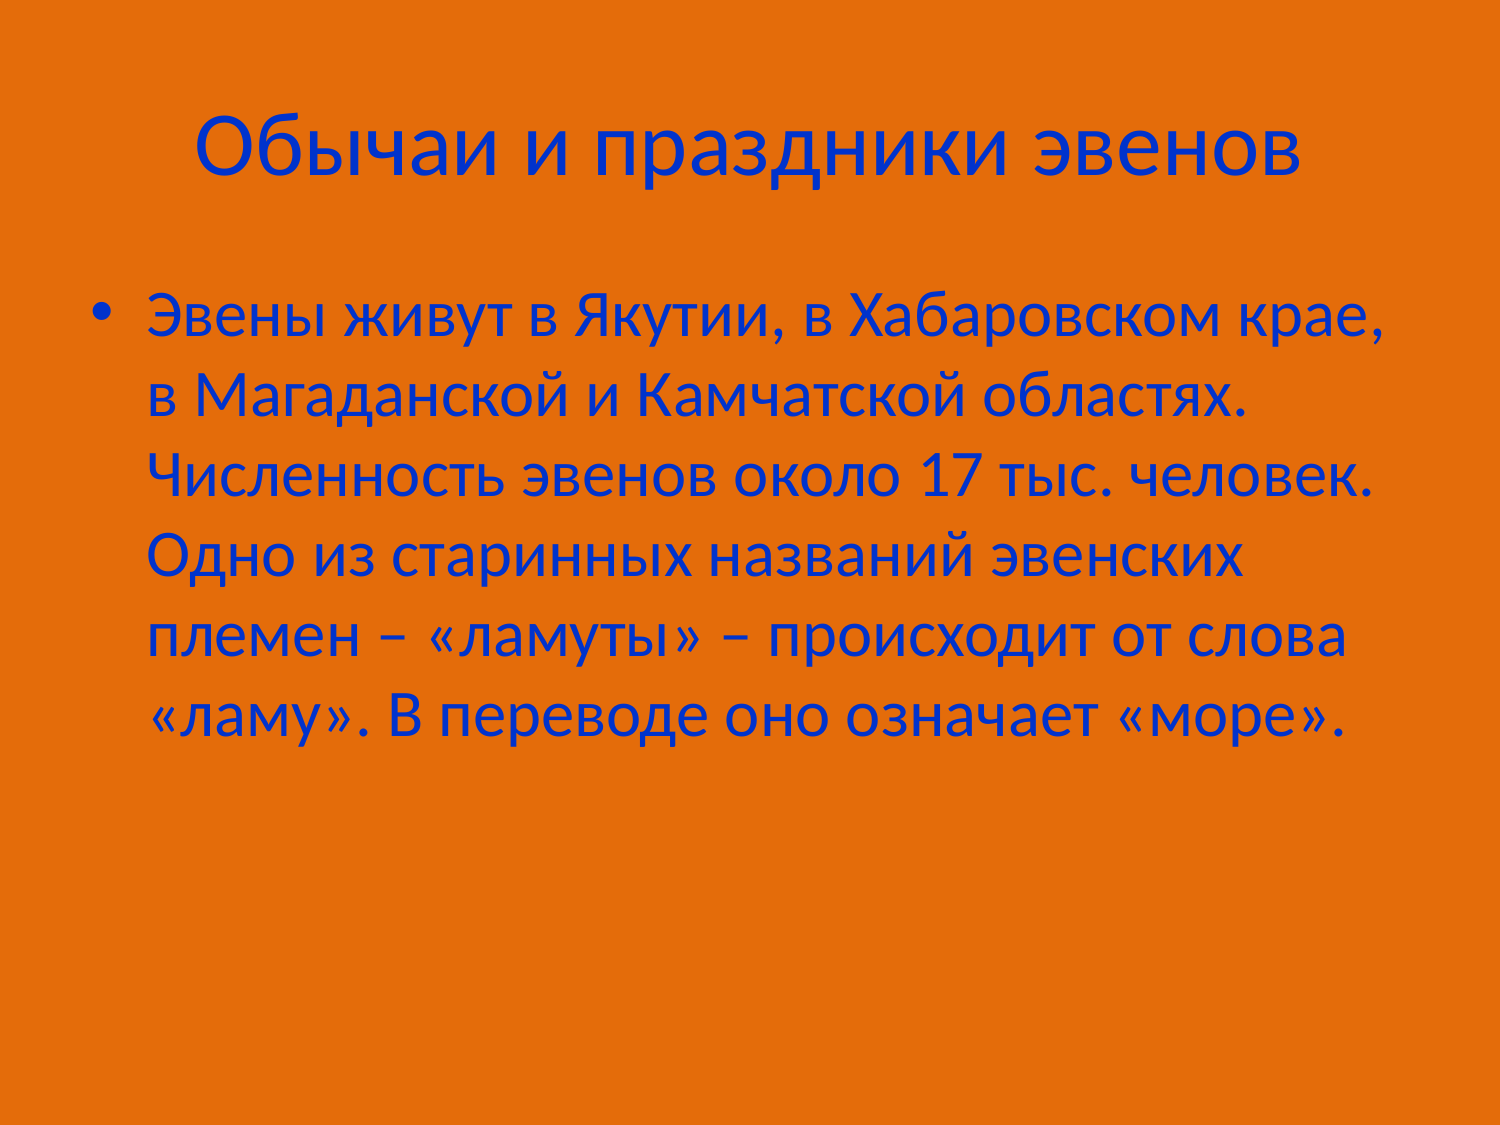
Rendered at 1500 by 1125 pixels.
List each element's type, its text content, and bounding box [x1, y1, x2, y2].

list Эвены живут в Якутии, в Хабаровском крае, в Магаданской и Камчатской областях. Численность эвенов около 17 тыс. человек. Одно из старинных названий эвенских племен – «ламуты» – происходит от слова «ламу». В переводе оно означает «море». [75, 262, 1425, 1005]
title Обычаи и праздники эвенов [75, 45, 1425, 233]
